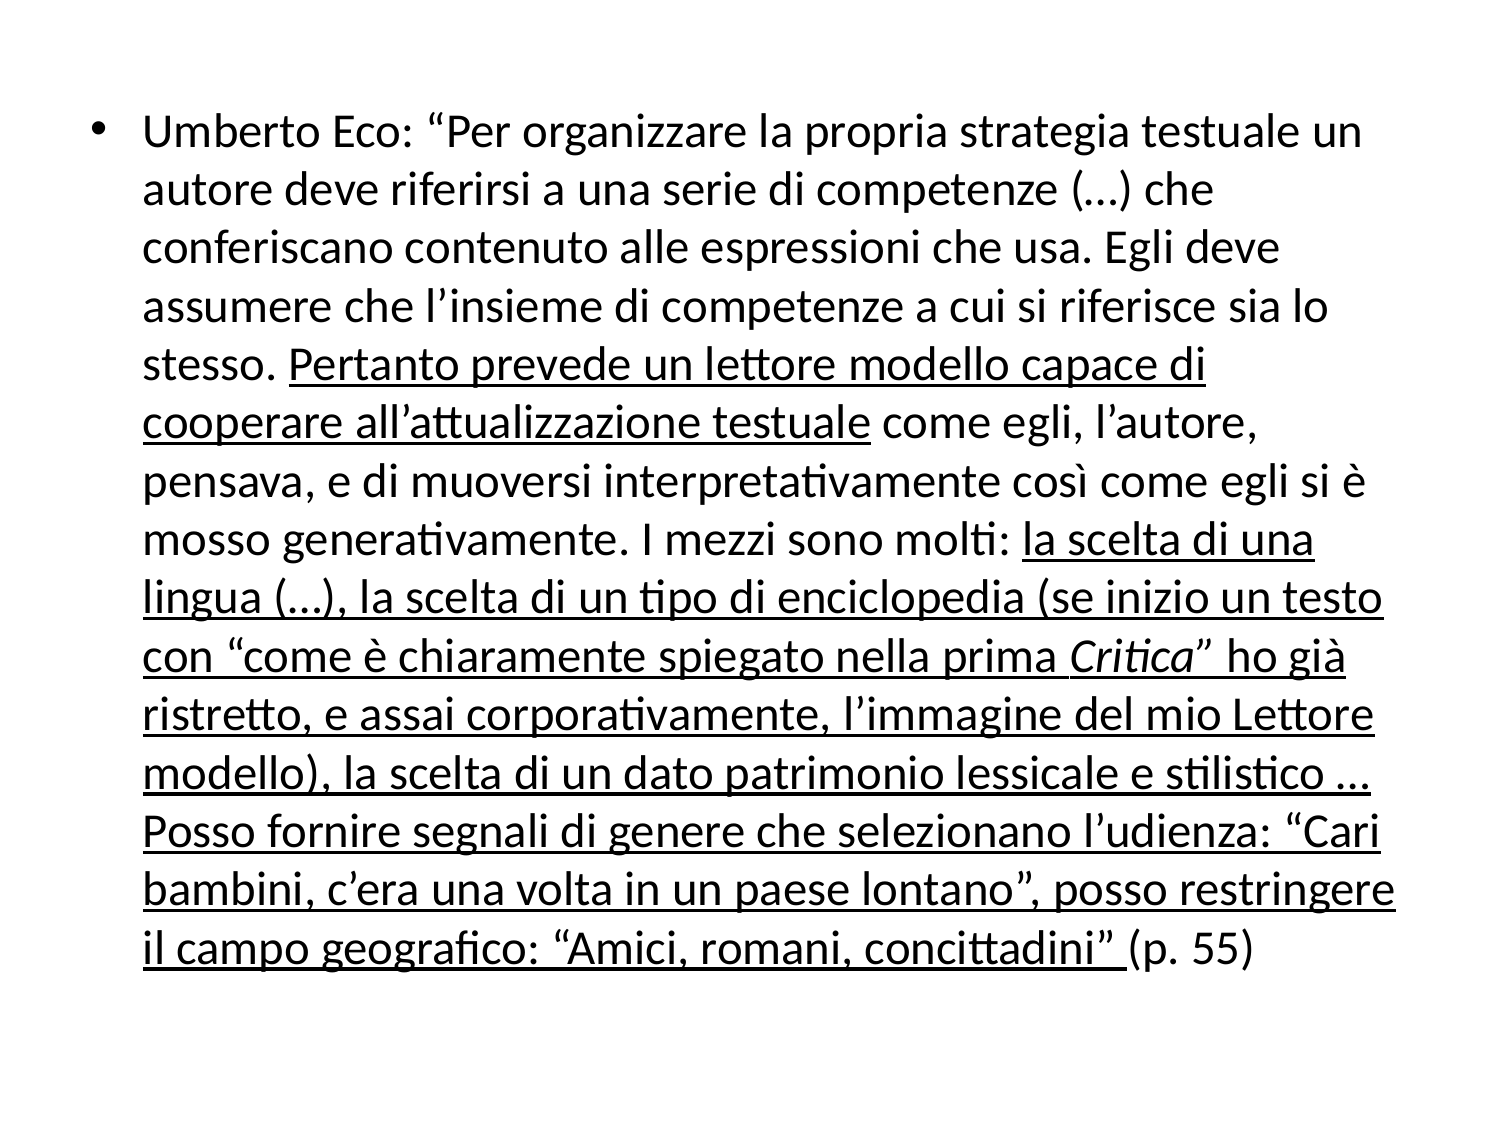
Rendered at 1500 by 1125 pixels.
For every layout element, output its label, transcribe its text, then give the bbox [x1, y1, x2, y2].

list Umberto Eco: “Per organizzare la propria strategia testuale un autore deve riferirsi a una serie di competenze (…) che conferiscano contenuto alle espressioni che usa. Egli deve assumere che l’insieme di competenze a cui si riferisce sia lo stesso. Pertanto prevede un lettore modello capace di cooperare all’attualizzazione testuale come egli, l’autore, pensava, e di muoversi interpretativamente così come egli si è mosso generativamente. I mezzi sono molti: la scelta di una lingua (…), la scelta di un tipo di enciclopedia (se inizio un testo con “come è chiaramente spiegato nella prima Critica” ho già ristretto, e assai corporativamente, l’immagine del mio Lettore modello), la scelta di un dato patrimonio lessicale e stilistico … Posso fornire segnali di genere che selezionano l’udienza: “Cari bambini, c’era una volta in un paese lontano”, posso restringere il campo geografico: “Amici, romani, concittadini” (p. 55) [75, 91, 1425, 1005]
